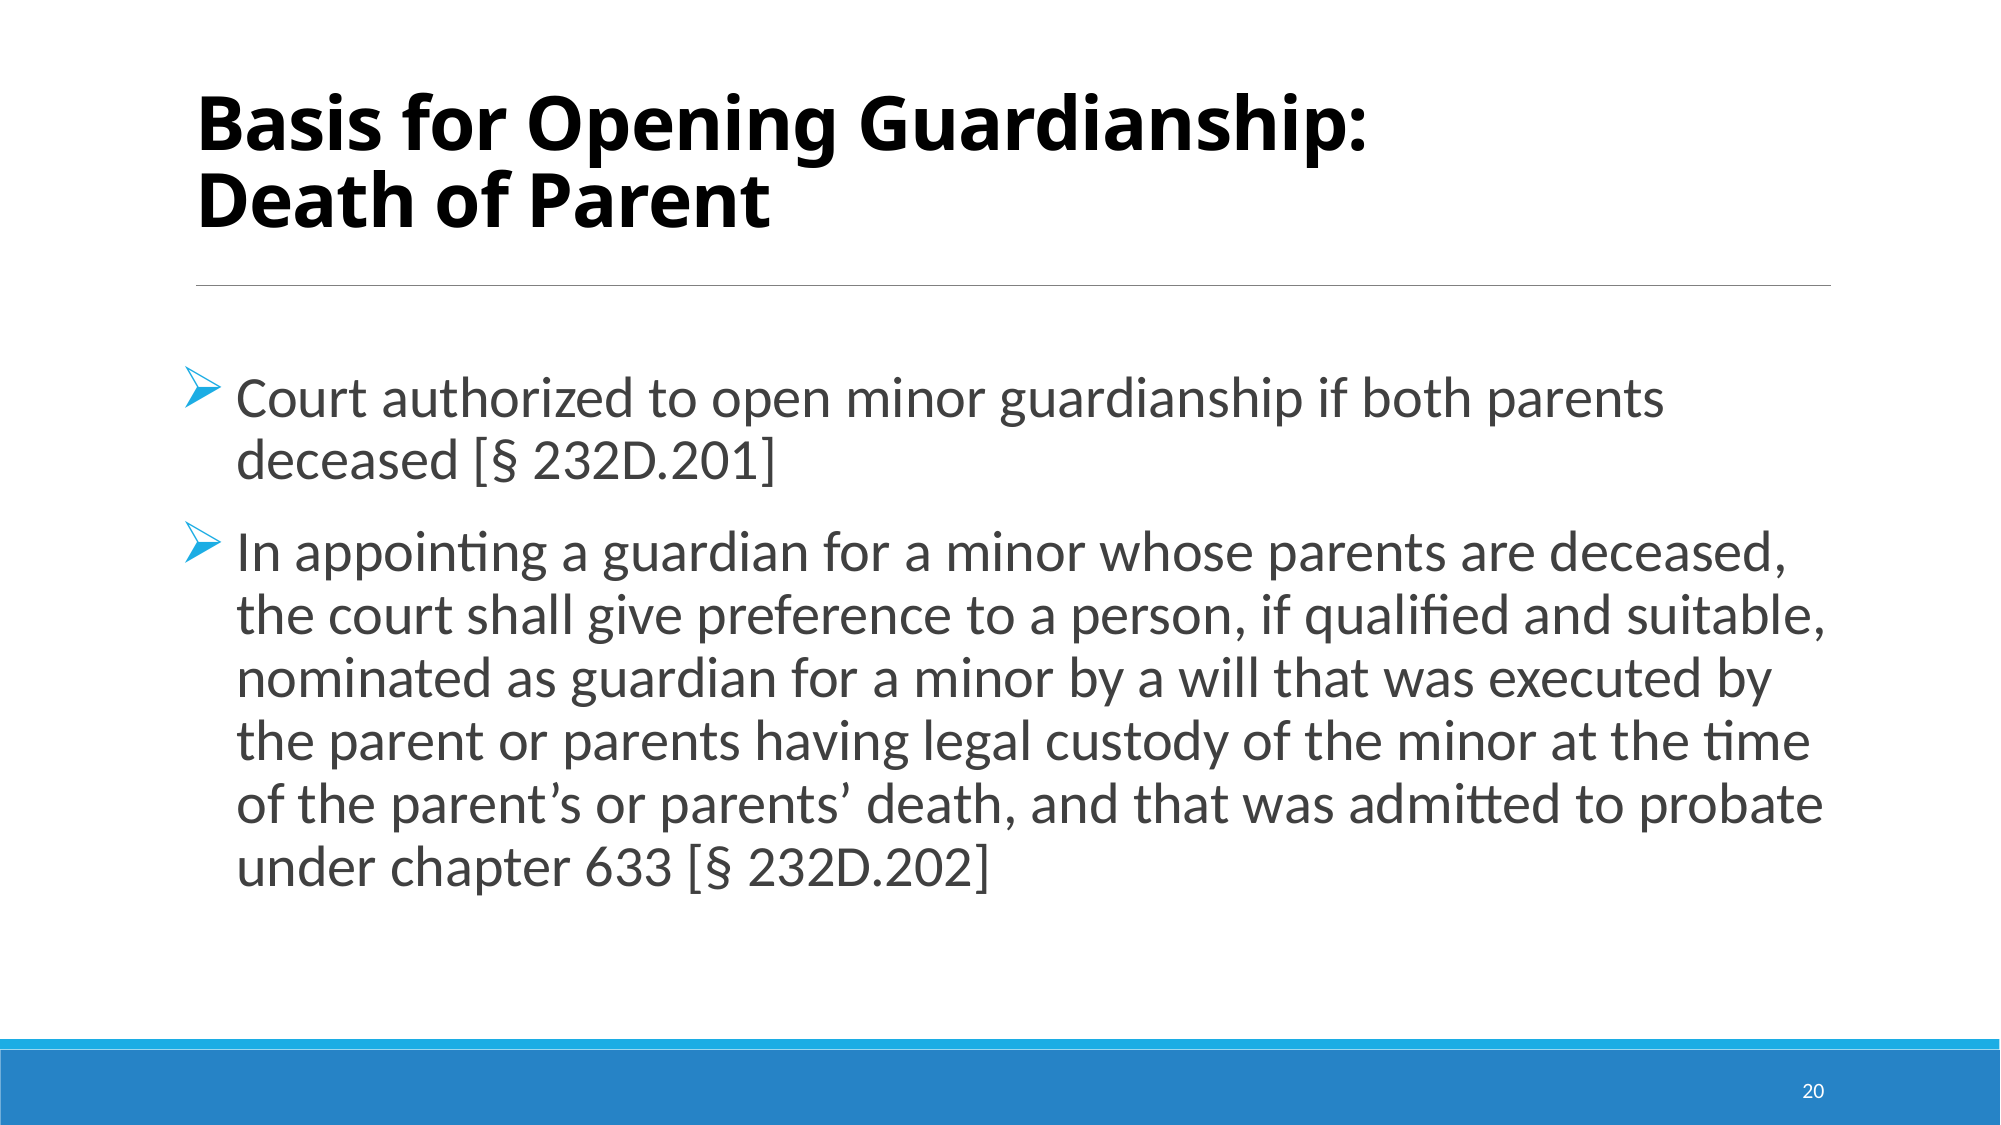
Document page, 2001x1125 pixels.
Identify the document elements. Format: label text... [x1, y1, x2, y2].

slide_number 20 [1624, 1059, 1840, 1120]
list Court authorized to open minor guardianship if both parents deceased [§ 232D.201] In appointing a guardian for a minor whose parents are deceased, the court shall give preference to a person, if qualified and suitable, nominated as guardian for a minor by a will that was executed by the parent or parents having legal custody of the minor at the time of the parent’s or parents’ death, and that was admitted to probate under chapter 633 [§ 232D.202] [180, 302, 1830, 963]
title Basis for Opening Guardianship: Death of Parent [180, 47, 1830, 285]
